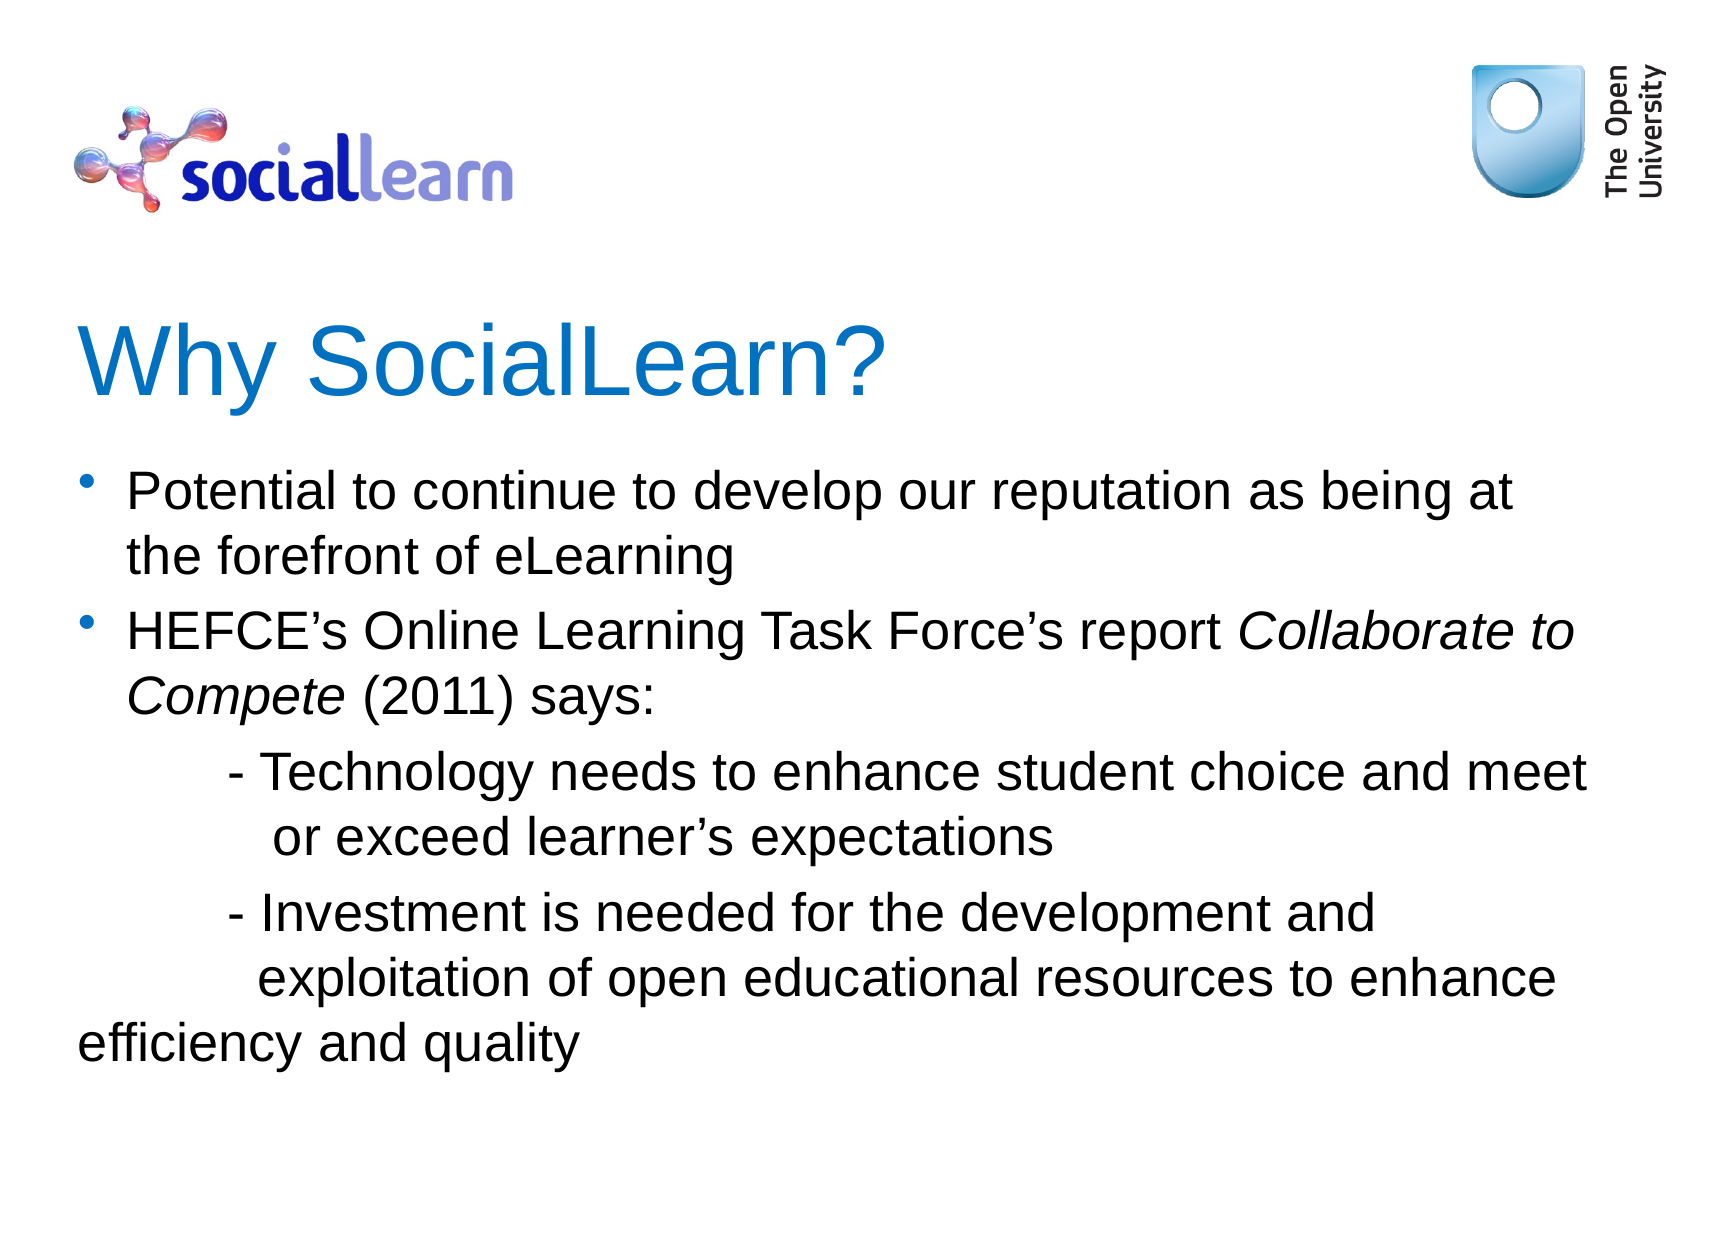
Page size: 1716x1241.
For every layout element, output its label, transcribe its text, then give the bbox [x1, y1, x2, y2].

picture [1472, 64, 1666, 198]
picture [54, 76, 534, 243]
title Why SocialLearn? [64, 289, 1609, 423]
list Potential to continue to develop our reputation as being at the forefront of eLearning HEFCE’s Online Learning Task Force’s report Collaborate to Compete (2011) says: - Technology needs to enhance student choice and meet or exceed learner’s expectations - Investment is needed for the development and exploitation of open educational resources to enhance efficiency and quality [64, 448, 1609, 1092]
